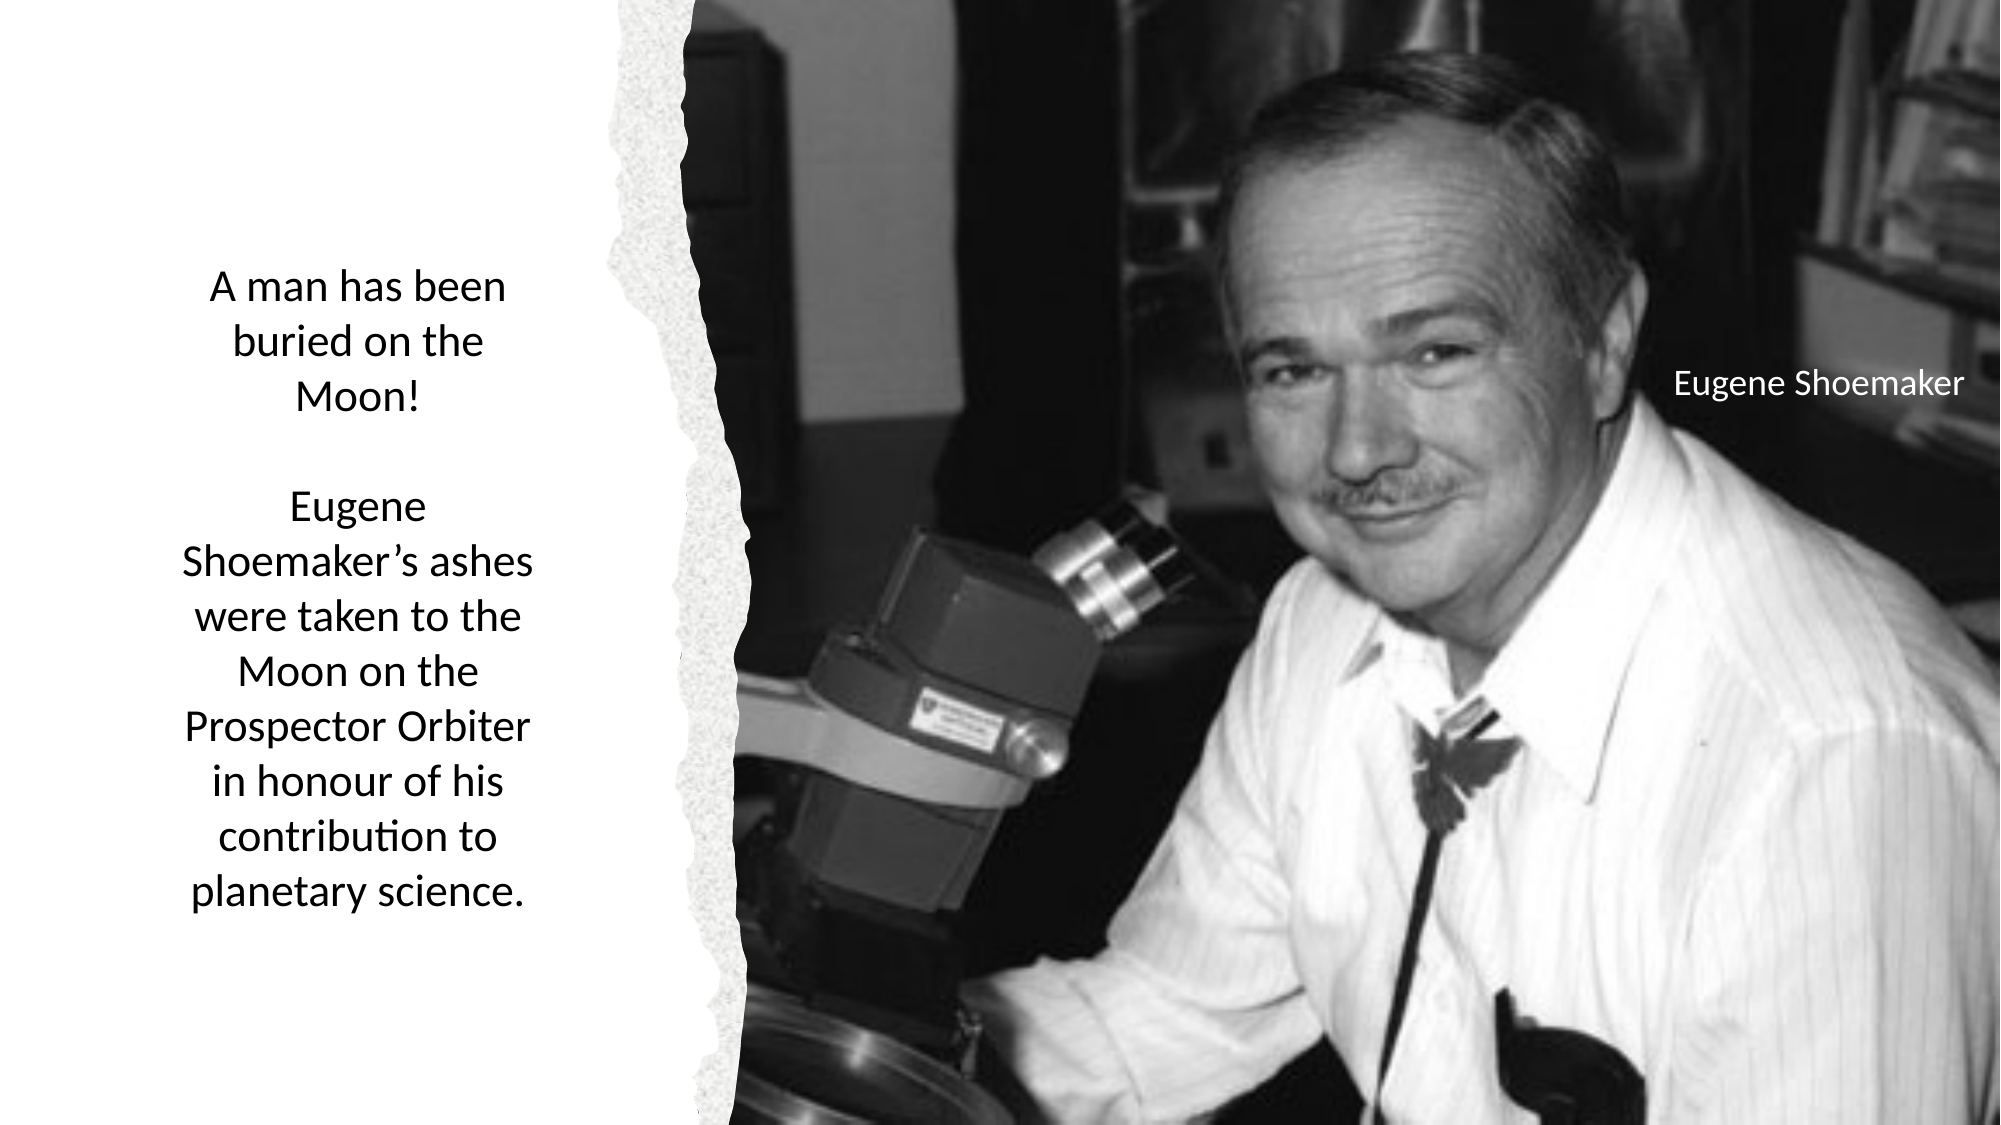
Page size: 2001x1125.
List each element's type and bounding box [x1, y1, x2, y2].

picture [752, 0, 2000, 1125]
text_box [0, 0, 752, 1125]
